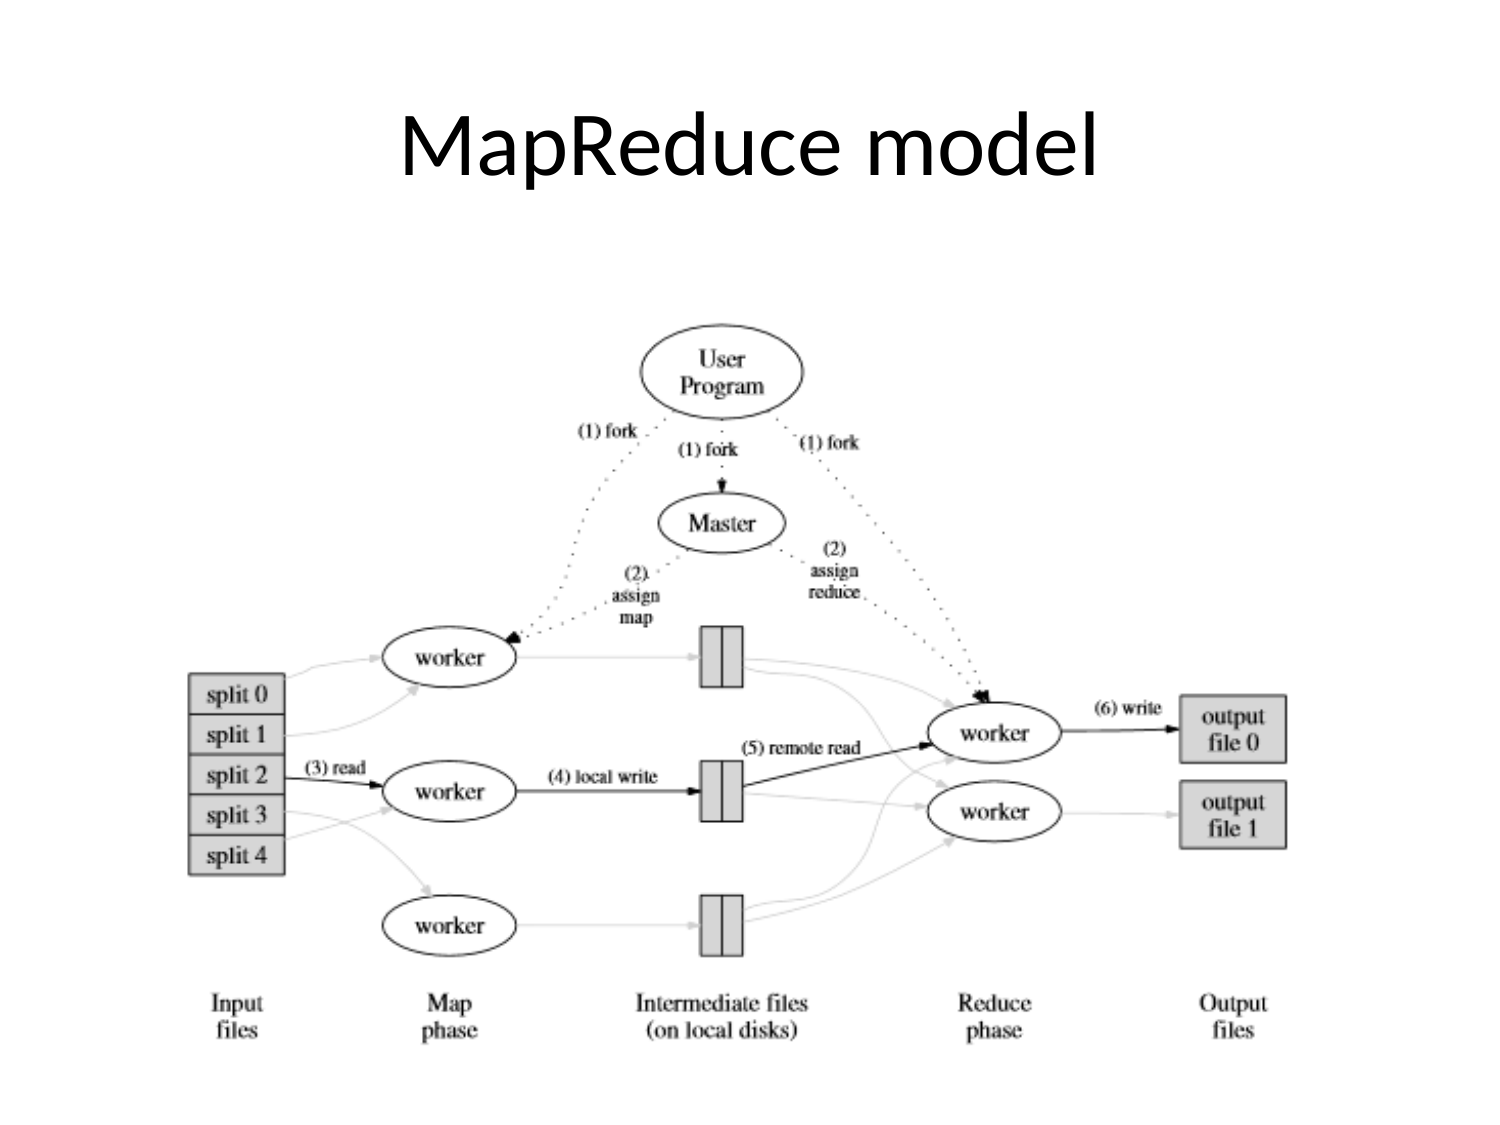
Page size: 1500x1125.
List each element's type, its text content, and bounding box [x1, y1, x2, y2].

picture [41, 275, 1448, 1095]
title MapReduce model [75, 45, 1425, 233]
